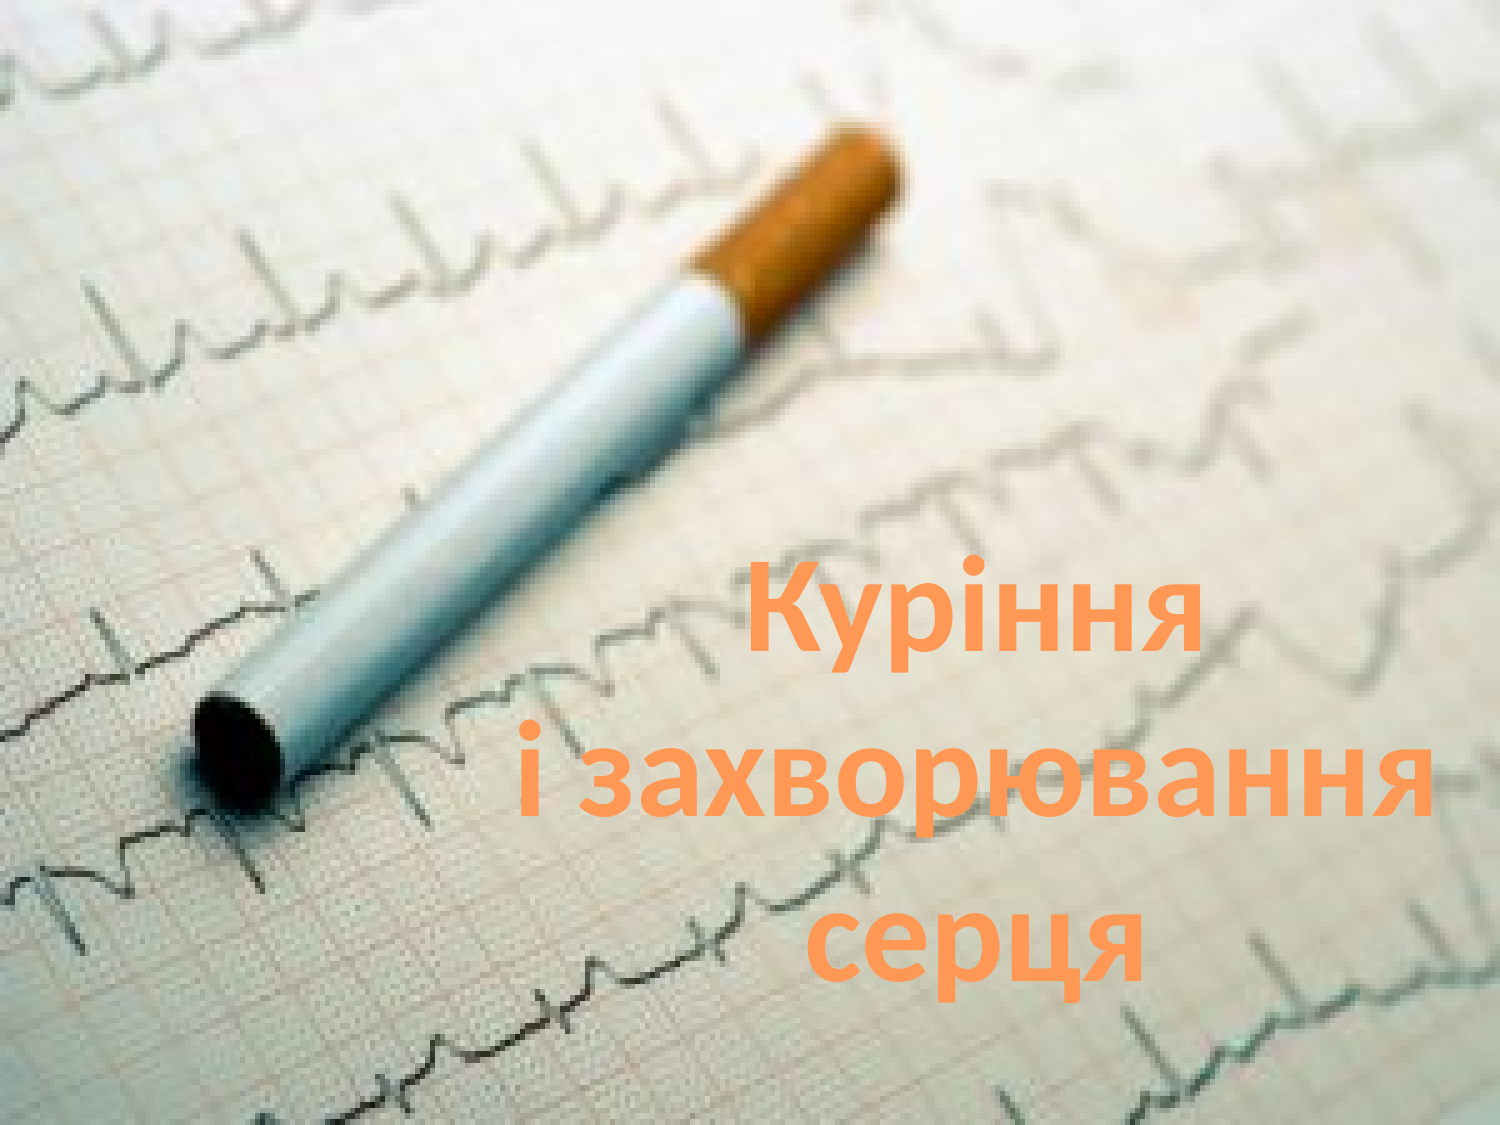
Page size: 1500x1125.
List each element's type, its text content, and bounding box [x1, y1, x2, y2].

title Куріння і захворювання серця [454, 397, 1500, 1125]
picture [0, 0, 1500, 1125]
